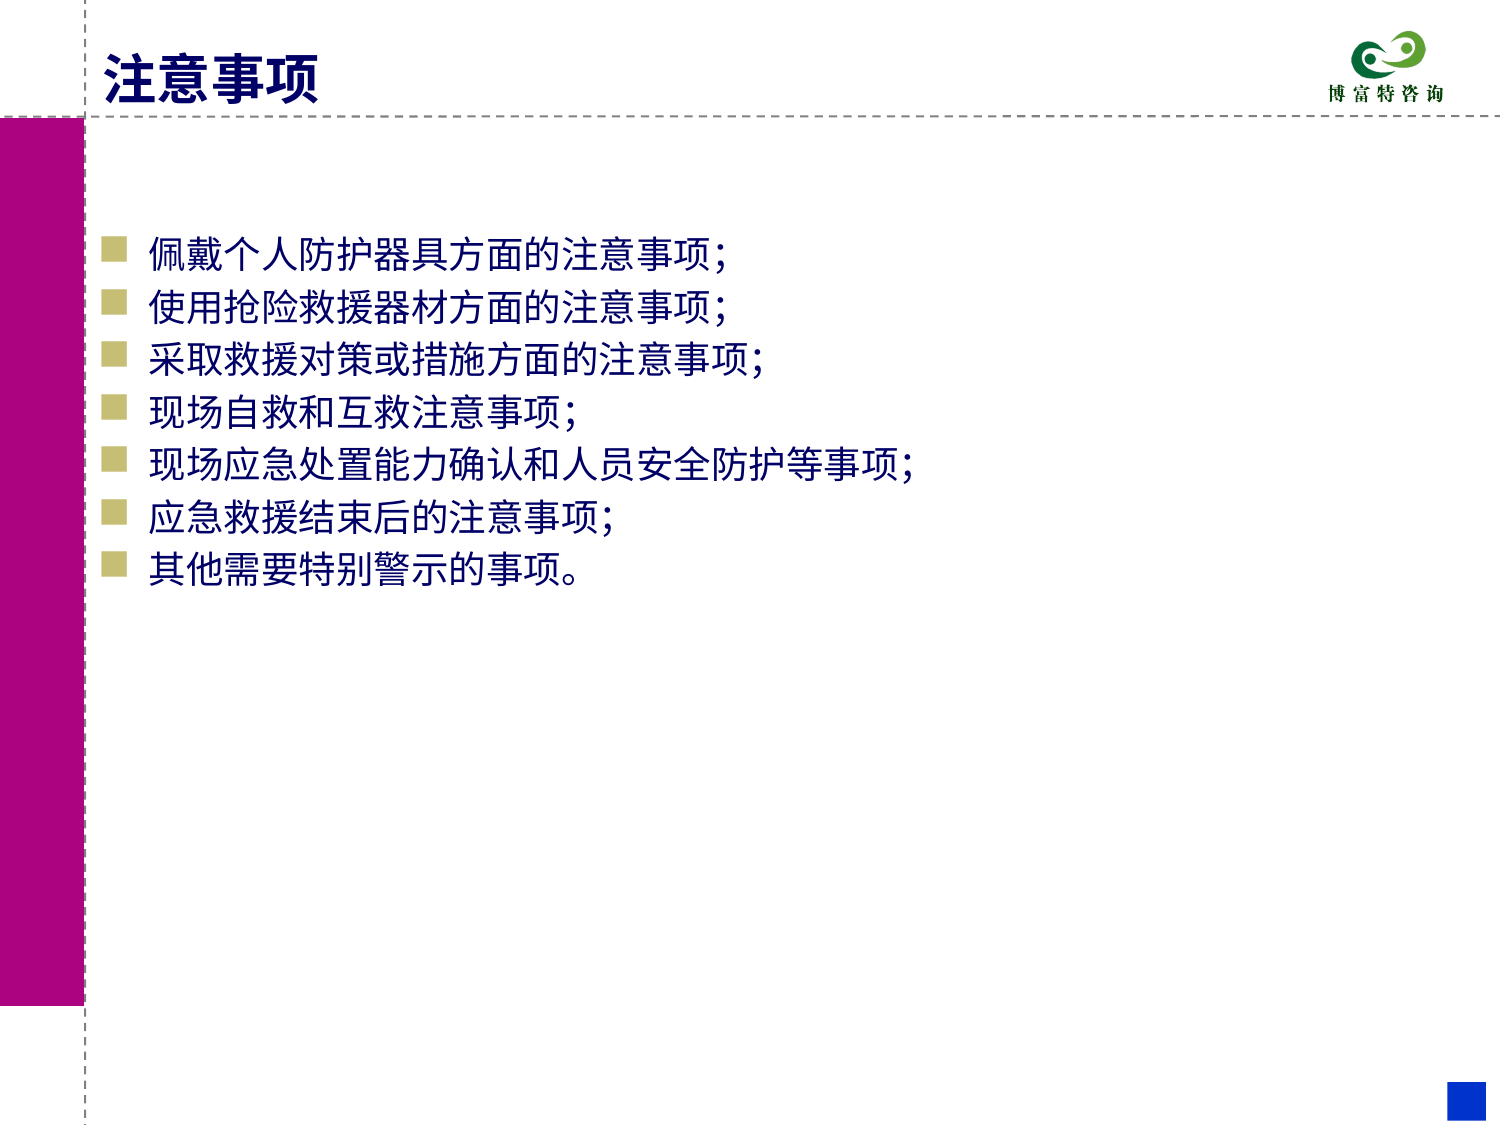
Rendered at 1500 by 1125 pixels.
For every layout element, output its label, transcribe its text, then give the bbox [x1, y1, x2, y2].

slide_number [1391, 1078, 1500, 1125]
picture [1314, 30, 1462, 105]
title 注意事项 [87, 31, 1289, 184]
list 佩戴个人防护器具方面的注意事项； 使用抢险救援器材方面的注意事项； 采取救援对策或措施方面的注意事项； 现场自救和互救注意事项； 现场应急处置能力确认和人员安全防护等事项； 应急救援结束后的注意事项； 其他需要特别警示的事项。 [87, 223, 1352, 1053]
